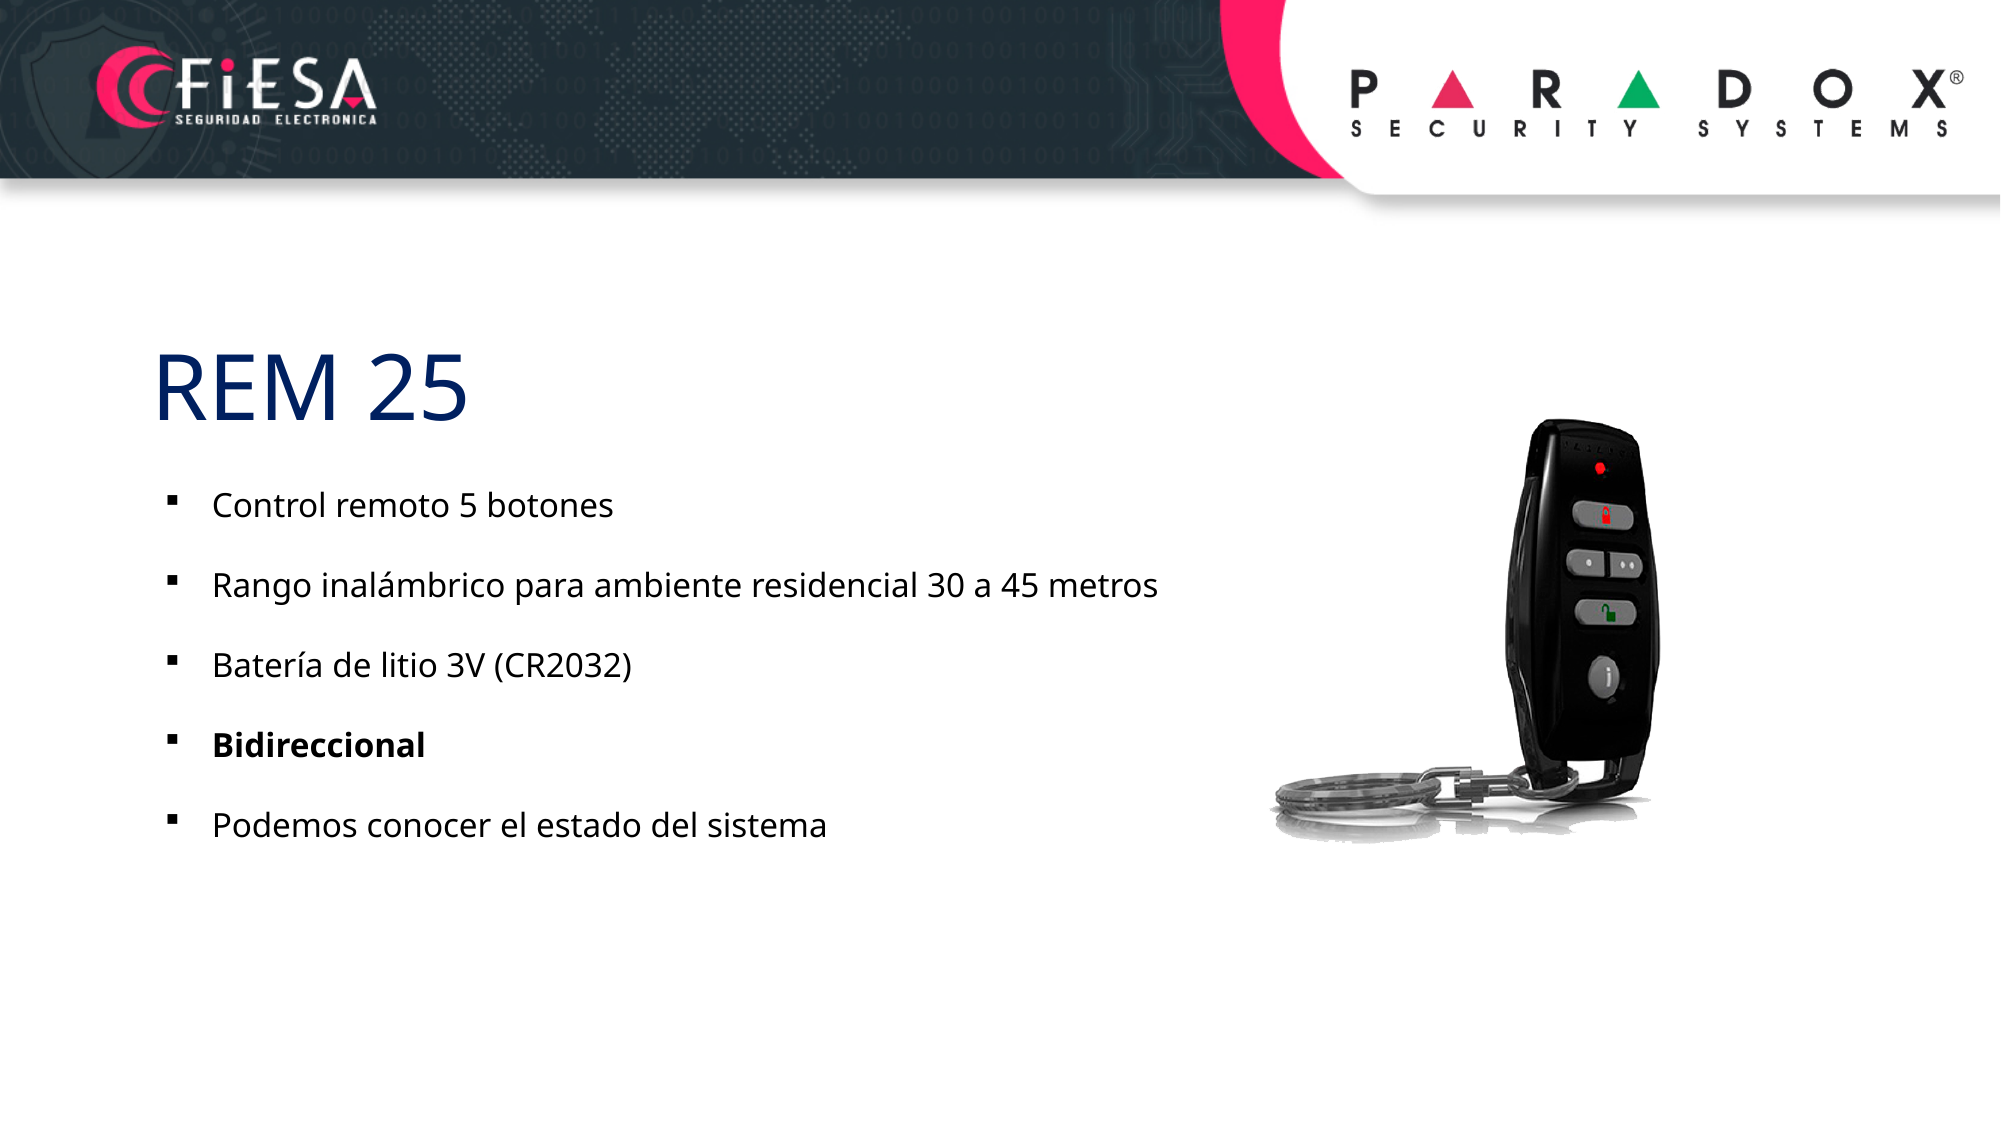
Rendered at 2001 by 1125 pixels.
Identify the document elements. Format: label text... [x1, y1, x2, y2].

picture [0, 0, 2001, 1125]
text_box REM 25 [136, 301, 1862, 657]
text_box Control remoto 5 botones Rango inalámbrico para ambiente residencial 30 a 45 metros Batería de litio 3V (CR2032) Bidireccional Podemos conocer el estado del sistema [150, 657, 1220, 971]
